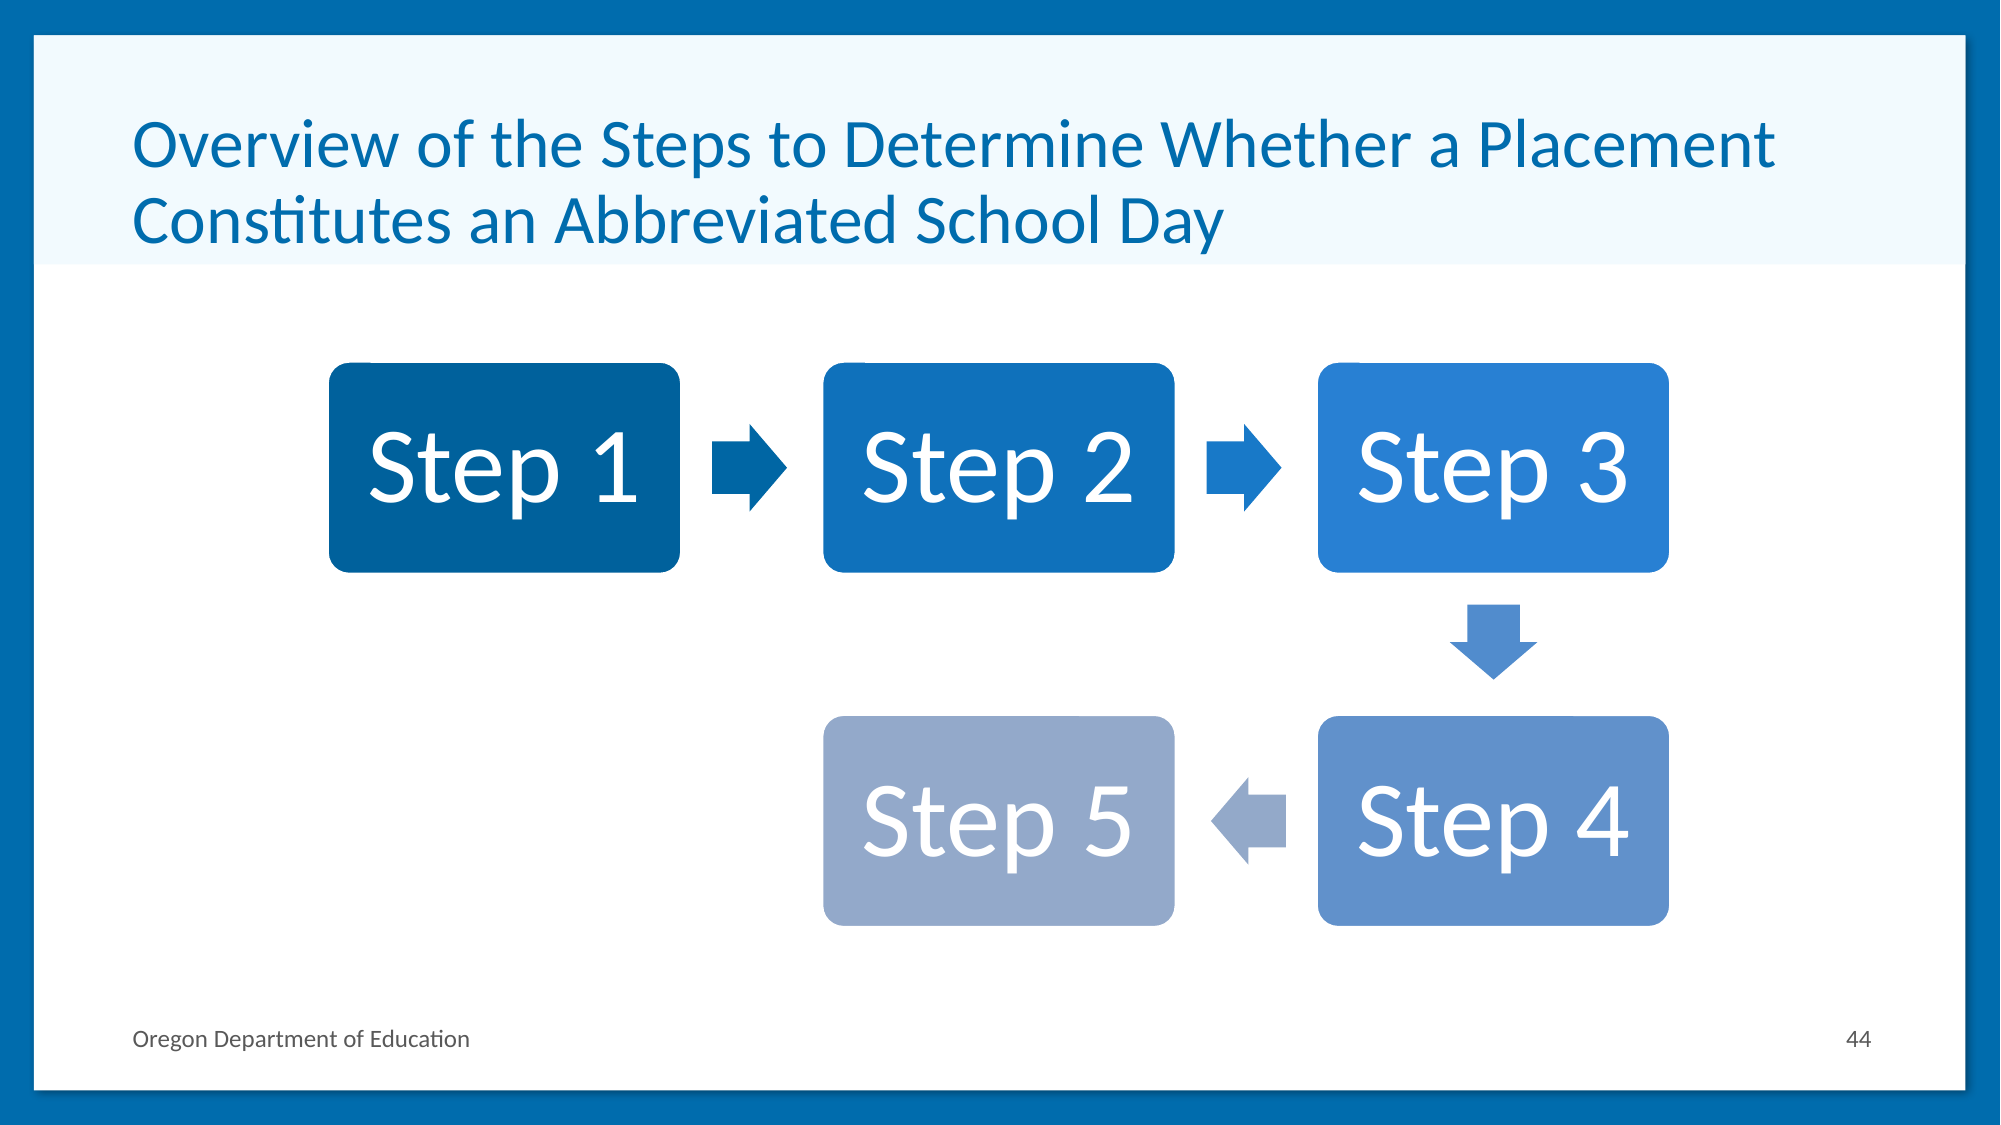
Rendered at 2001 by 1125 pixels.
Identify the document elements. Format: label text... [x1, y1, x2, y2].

footer Oregon Department of Education [117, 1007, 588, 1068]
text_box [327, 361, 1671, 928]
title Overview of the Steps to Determine Whether a Placement Constitutes an Abbreviated School Day [117, 97, 1887, 266]
slide_number 44 [1412, 1007, 1887, 1068]
